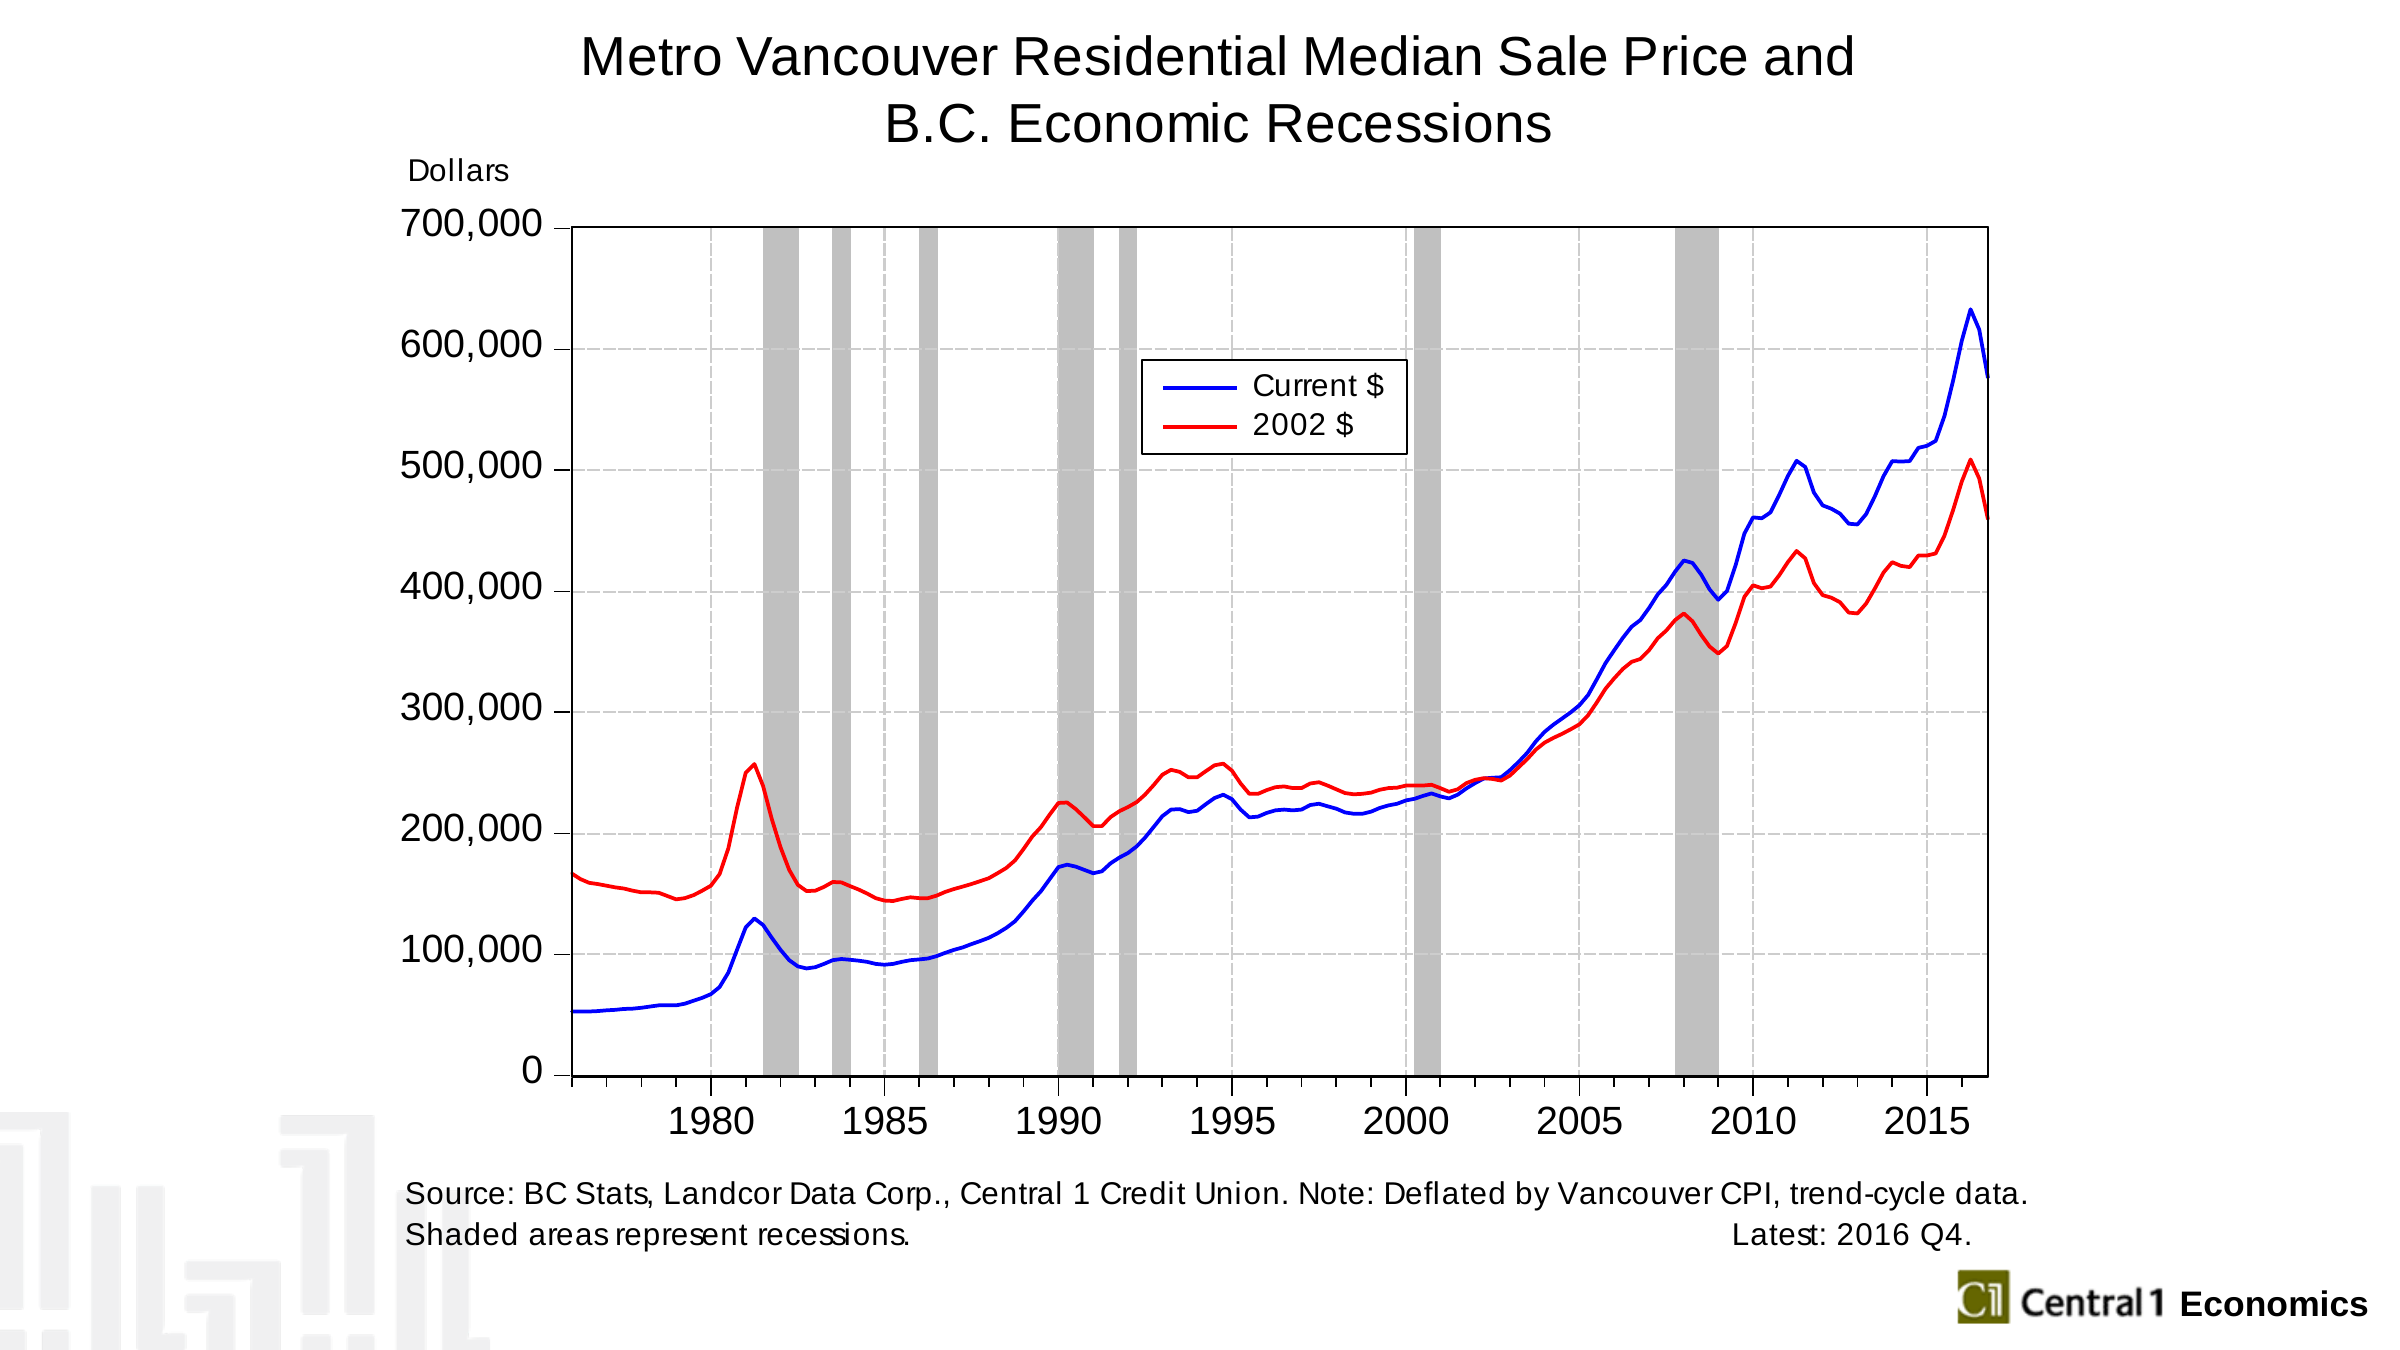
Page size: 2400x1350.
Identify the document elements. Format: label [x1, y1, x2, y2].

picture [0, 24, 2027, 1350]
picture [1955, 1262, 2164, 1334]
